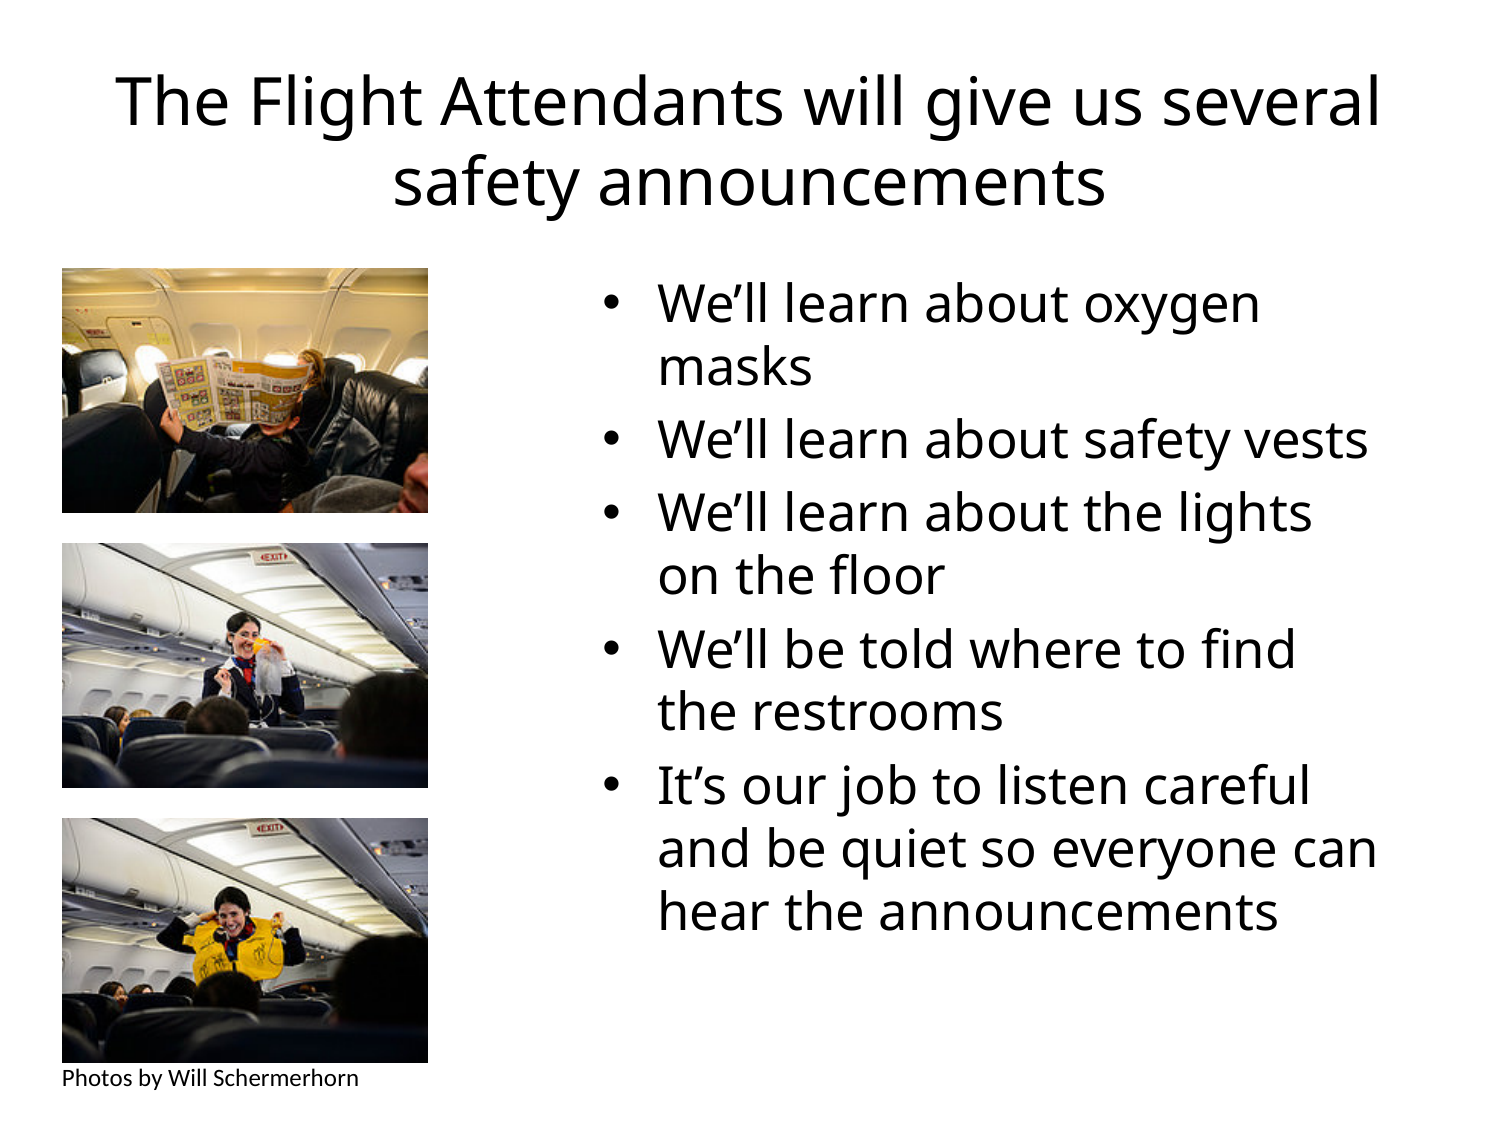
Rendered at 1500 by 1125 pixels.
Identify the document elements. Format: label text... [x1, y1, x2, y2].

picture [62, 268, 428, 513]
title The Flight Attendants will give us several safety announcements [75, 45, 1425, 233]
picture [62, 543, 428, 788]
picture [62, 818, 428, 1063]
text_box Photos by Will Schermerhorn [47, 1054, 710, 1100]
list We’ll learn about oxygen masks We’ll learn about safety vests We’ll learn about the lights on the floor We’ll be told where to find the restrooms It’s our job to listen careful and be quiet so everyone can hear the announcements [587, 262, 1400, 1005]
